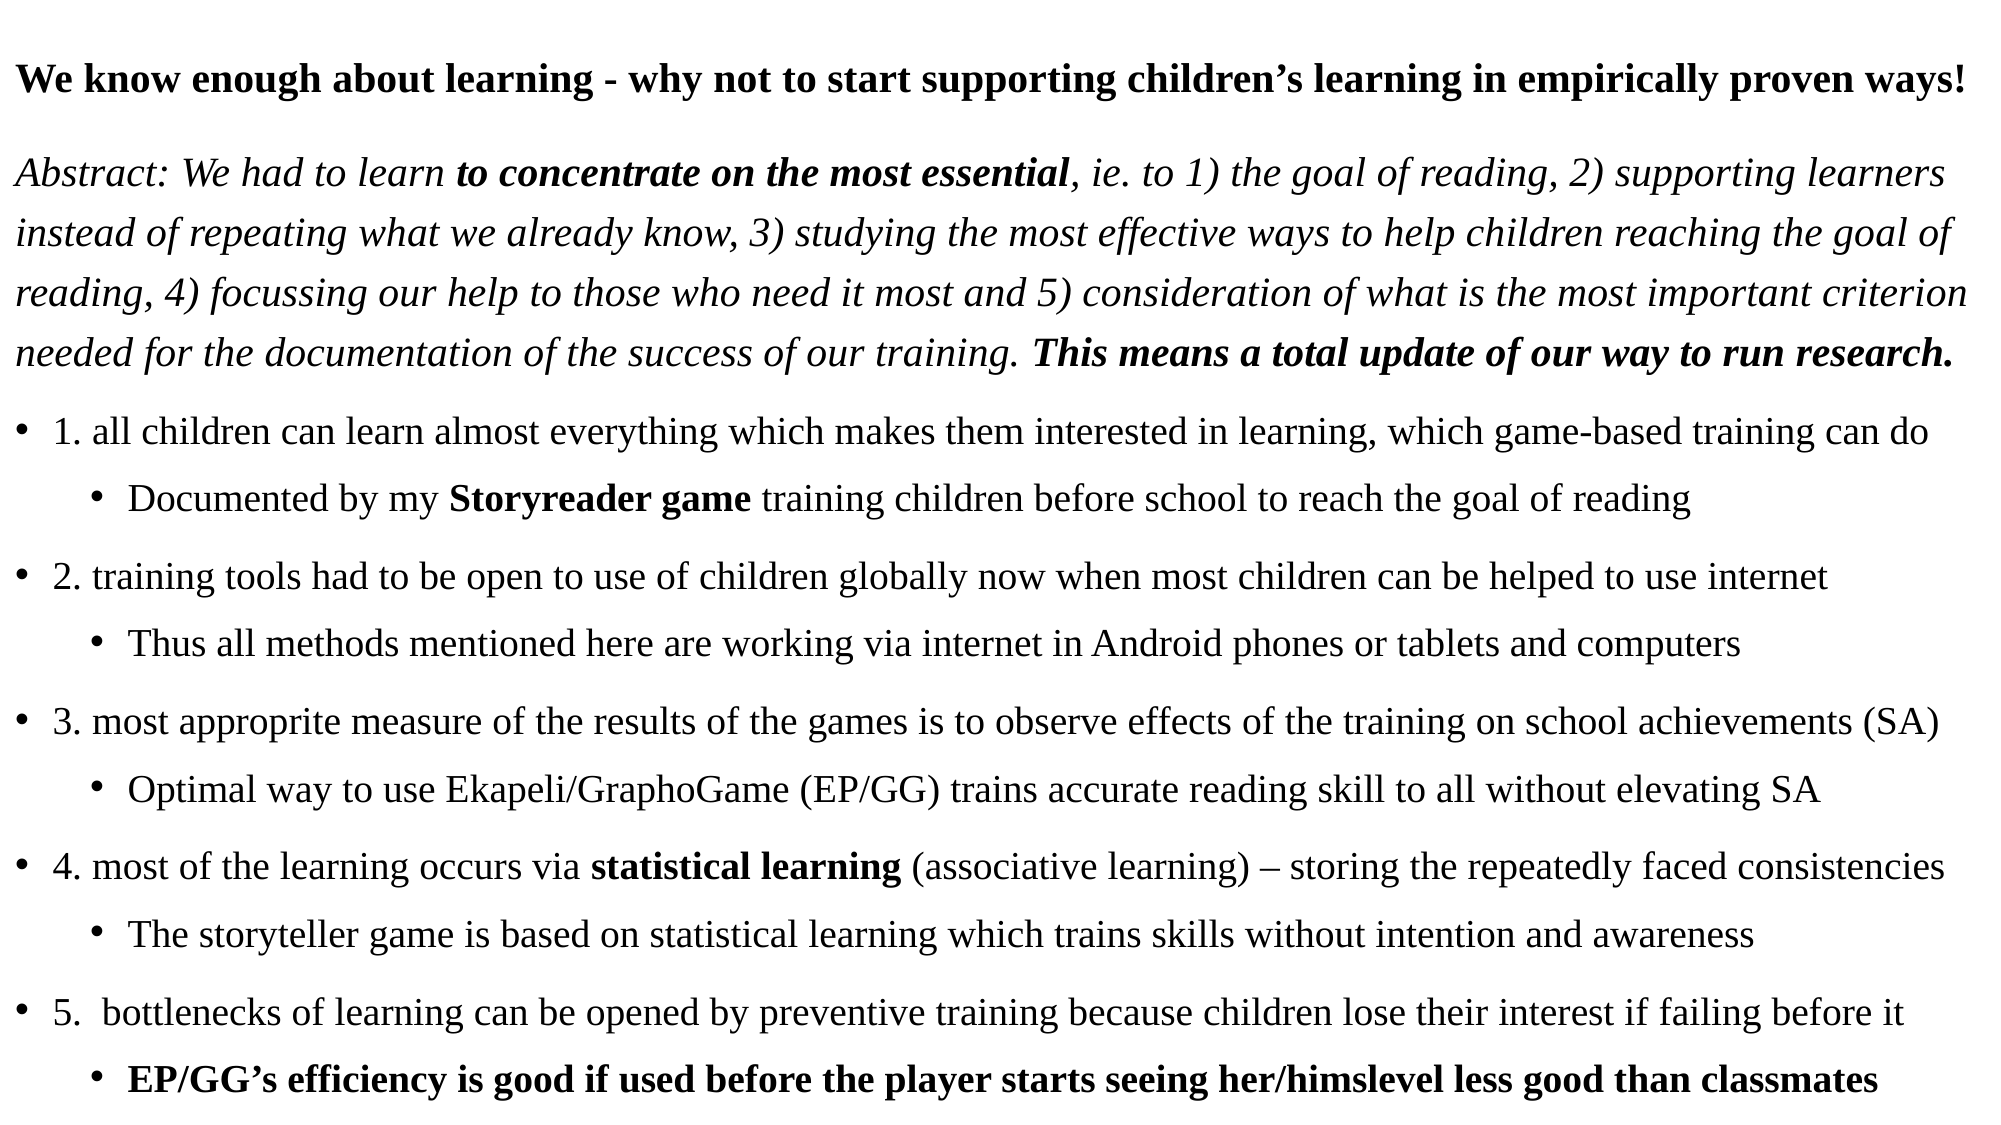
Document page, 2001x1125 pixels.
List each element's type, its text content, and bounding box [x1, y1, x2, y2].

title We know enough about learning - why not to start supporting children’s learning in empirically proven ways! [0, 13, 2000, 127]
list Abstract: We had to learn to concentrate on the most essential, ie. to 1) the goal of reading, 2) supporting learners instead of repeating what we already know, 3) studying the most effective ways to help children reaching the goal of reading, 4) focussing our help to those who need it most and 5) consideration of what is the most important criterion needed for the documentation of the success of our training. This means a total update of our way to run research. 1. all children can learn almost everything which makes them interested in learning, which game-based training can do Documented by my Storyreader game training children before school to reach the goal of reading 2. training tools had to be open to use of children globally now when most children can be helped to use internet Thus all methods mentioned here are working via internet in Android phones or tablets and computers 3. most approprite measure of the results of the games is to observe effects of the training on school achievements (SA) Optimal way to use Ekapeli/GraphoGame (EP/GG) trains accurate reading skill to all without elevating SA 4. most of the learning occurs via statistical learning (associative learning) – storing the repeatedly faced consistencies The storyteller game is based on statistical learning which trains skills without intention and awareness 5. bottlenecks of learning can be opened by preventive training because children lose their interest if failing before it EP/GG’s efficiency is good if used before the player starts seeing her/himslevel less good than classmates [0, 127, 2000, 1125]
